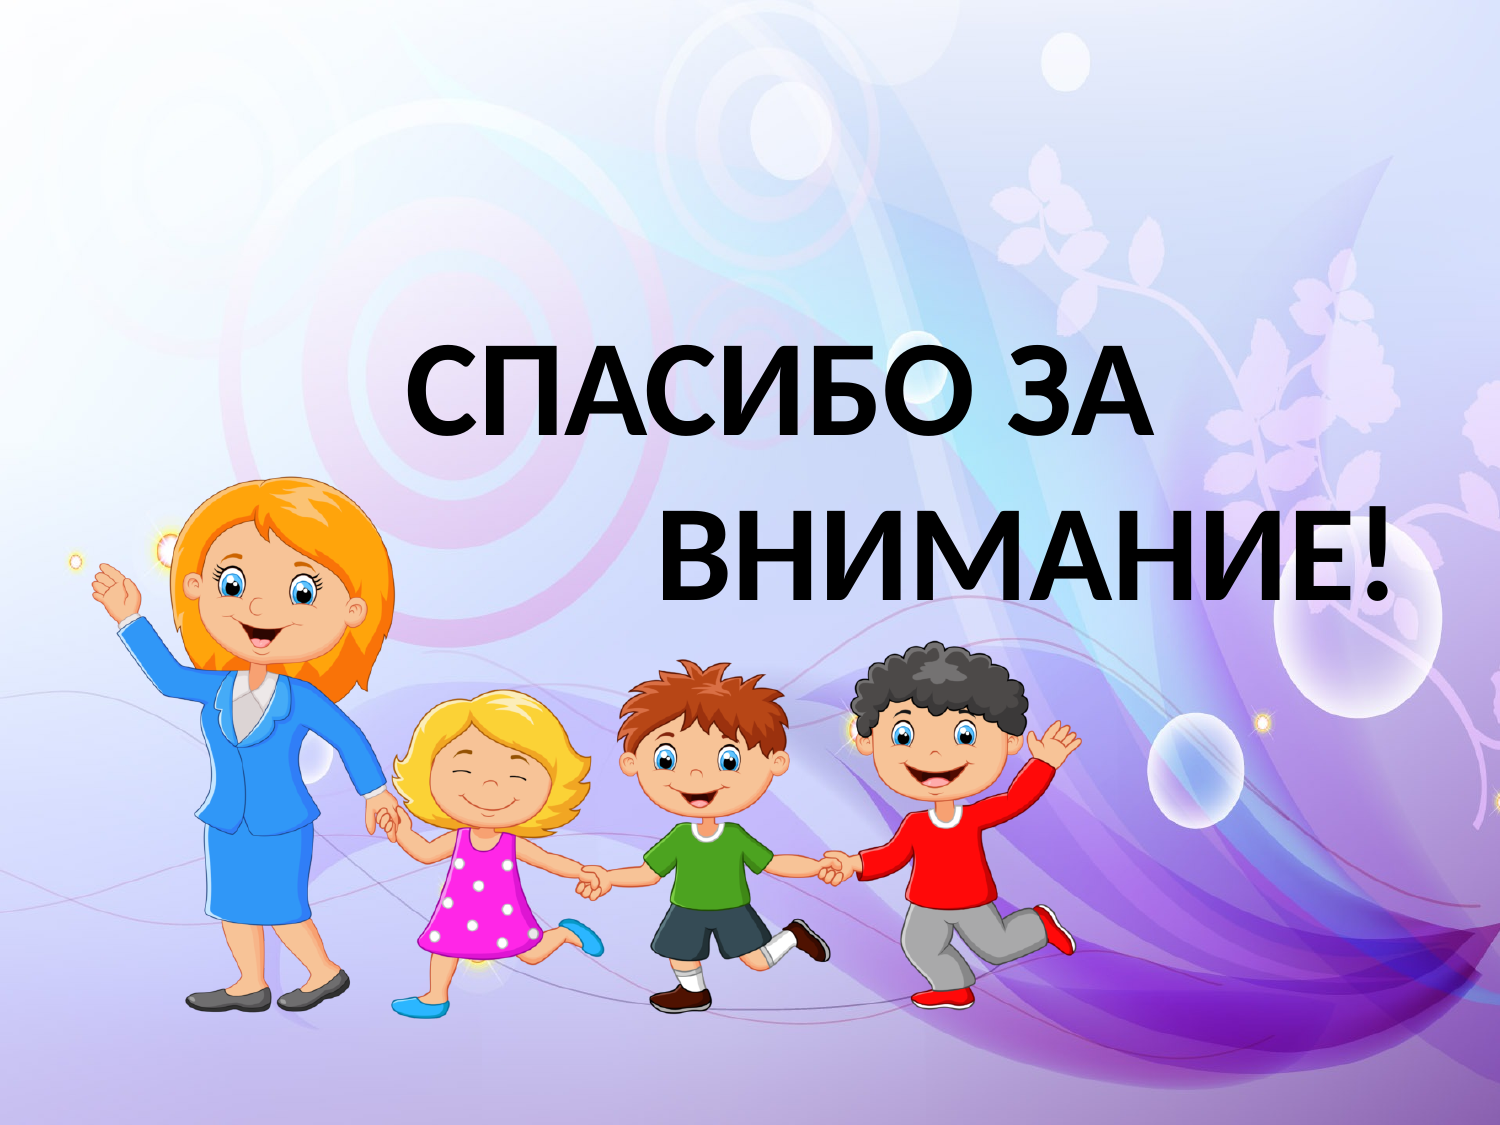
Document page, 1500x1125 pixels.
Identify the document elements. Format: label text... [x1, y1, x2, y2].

picture [0, 0, 1500, 1125]
list СПАСИБО ЗА ВНИМАНИЕ! [383, 290, 1425, 1005]
